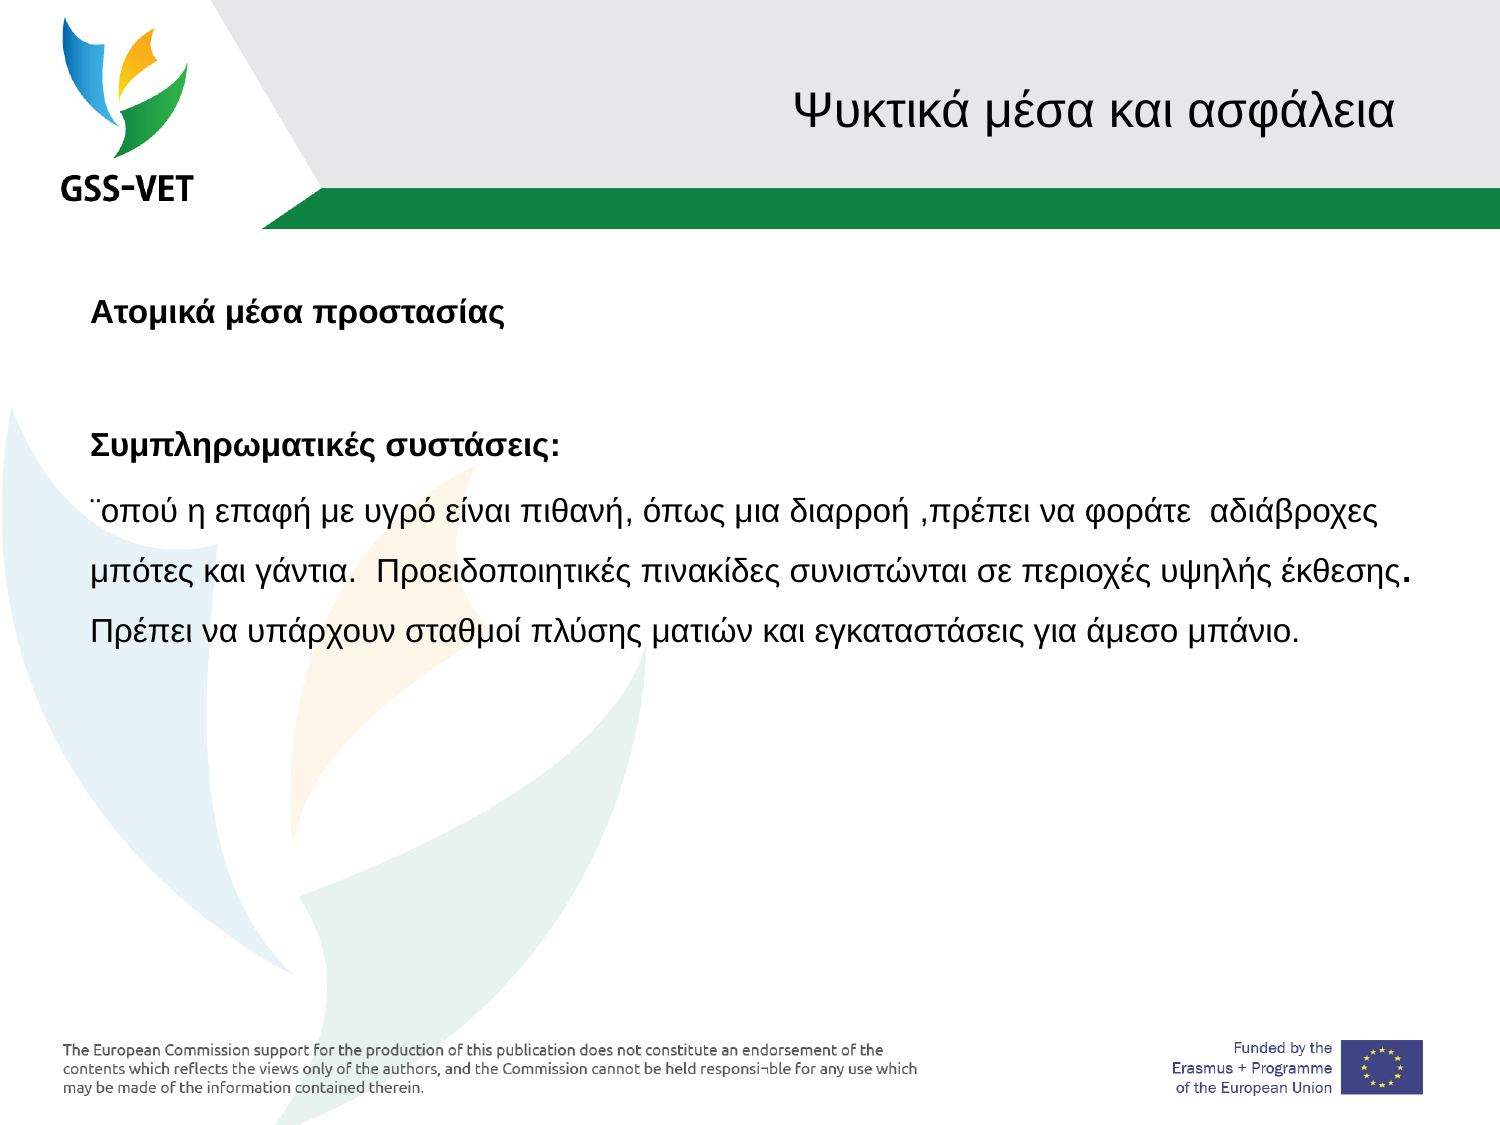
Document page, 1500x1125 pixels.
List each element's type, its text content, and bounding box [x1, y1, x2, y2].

title Ψυκτικά μέσα και ασφάλεια [324, 0, 1425, 185]
picture [0, 0, 1500, 1125]
list Ατομικά μέσα προστασίας Συμπληρωματικές συστάσεις: ¨οπού η επαφή με υγρό είναι πιθανή, όπως μια διαρροή ,πρέπει να φοράτε αδιάβροχες μπότες και γάντια. Προειδοποιητικές πινακίδες συνιστώνται σε περιοχές υψηλής έκθεσης. Πρέπει να υπάρχουν σταθμοί πλύσης ματιών και εγκαταστάσεις για άμεσο μπάνιο. [75, 262, 1471, 1005]
